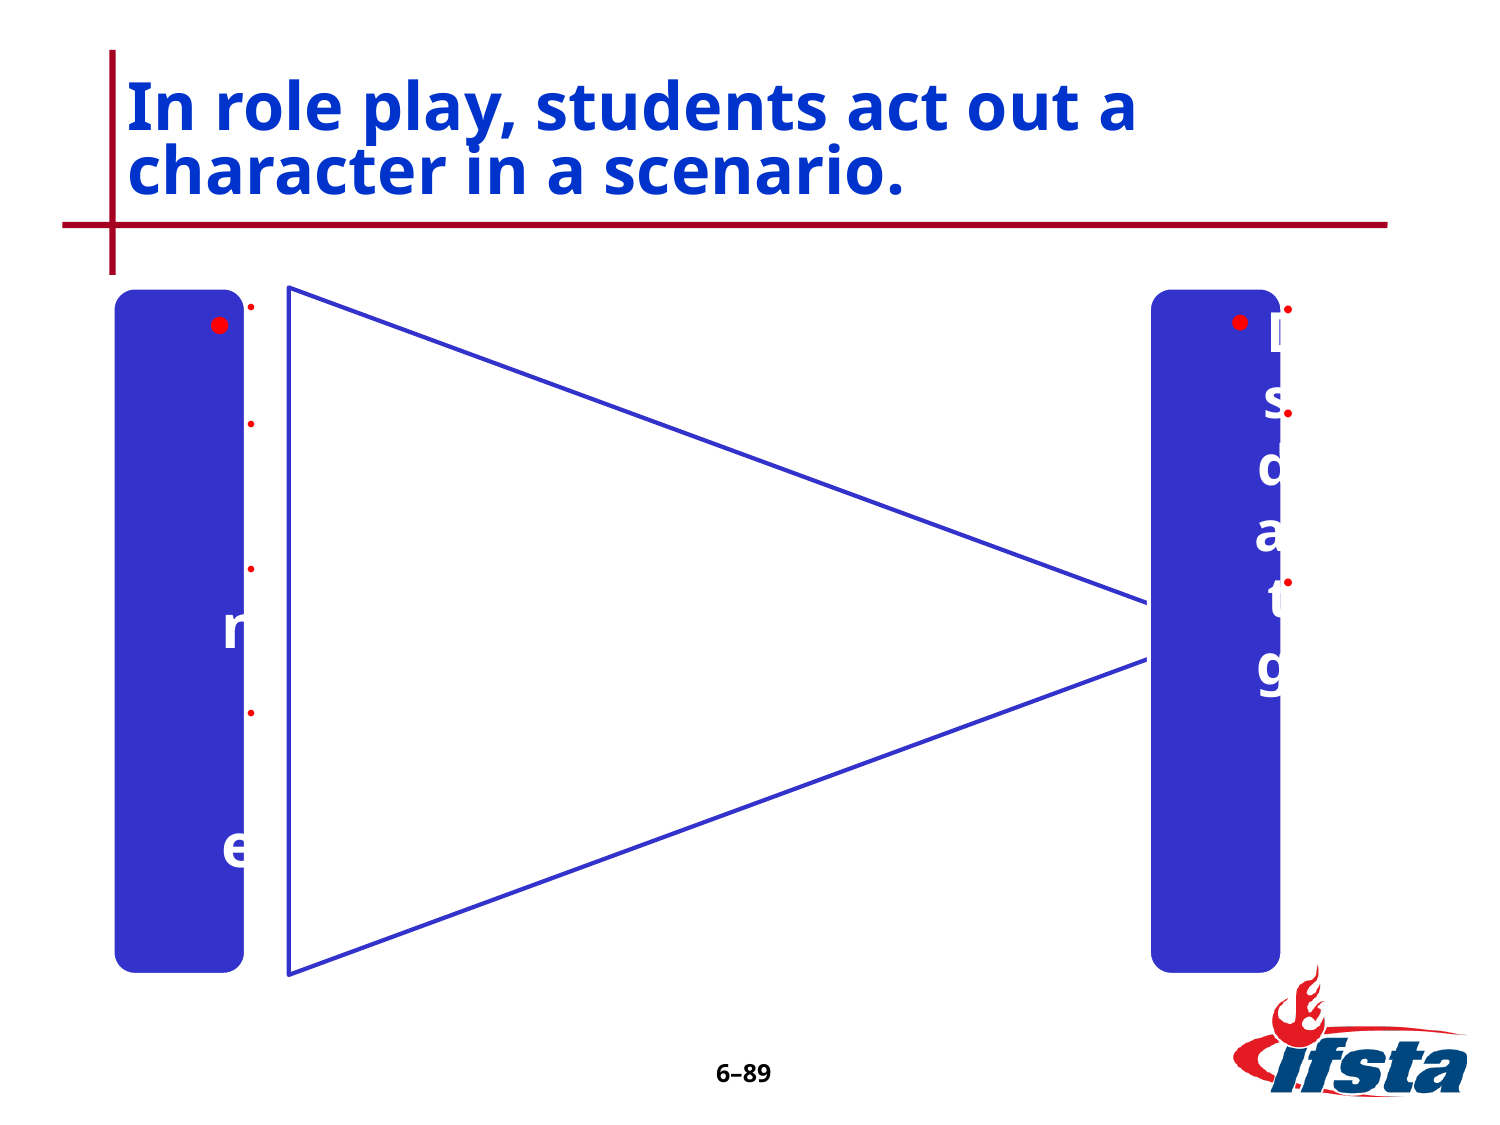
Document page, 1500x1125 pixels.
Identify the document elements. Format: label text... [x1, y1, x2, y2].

slide_number 6–88 [587, 1049, 901, 1125]
title In role play, students act out a character in a scenario. [112, 50, 1388, 238]
picture [1233, 964, 1467, 1097]
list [112, 287, 1401, 976]
